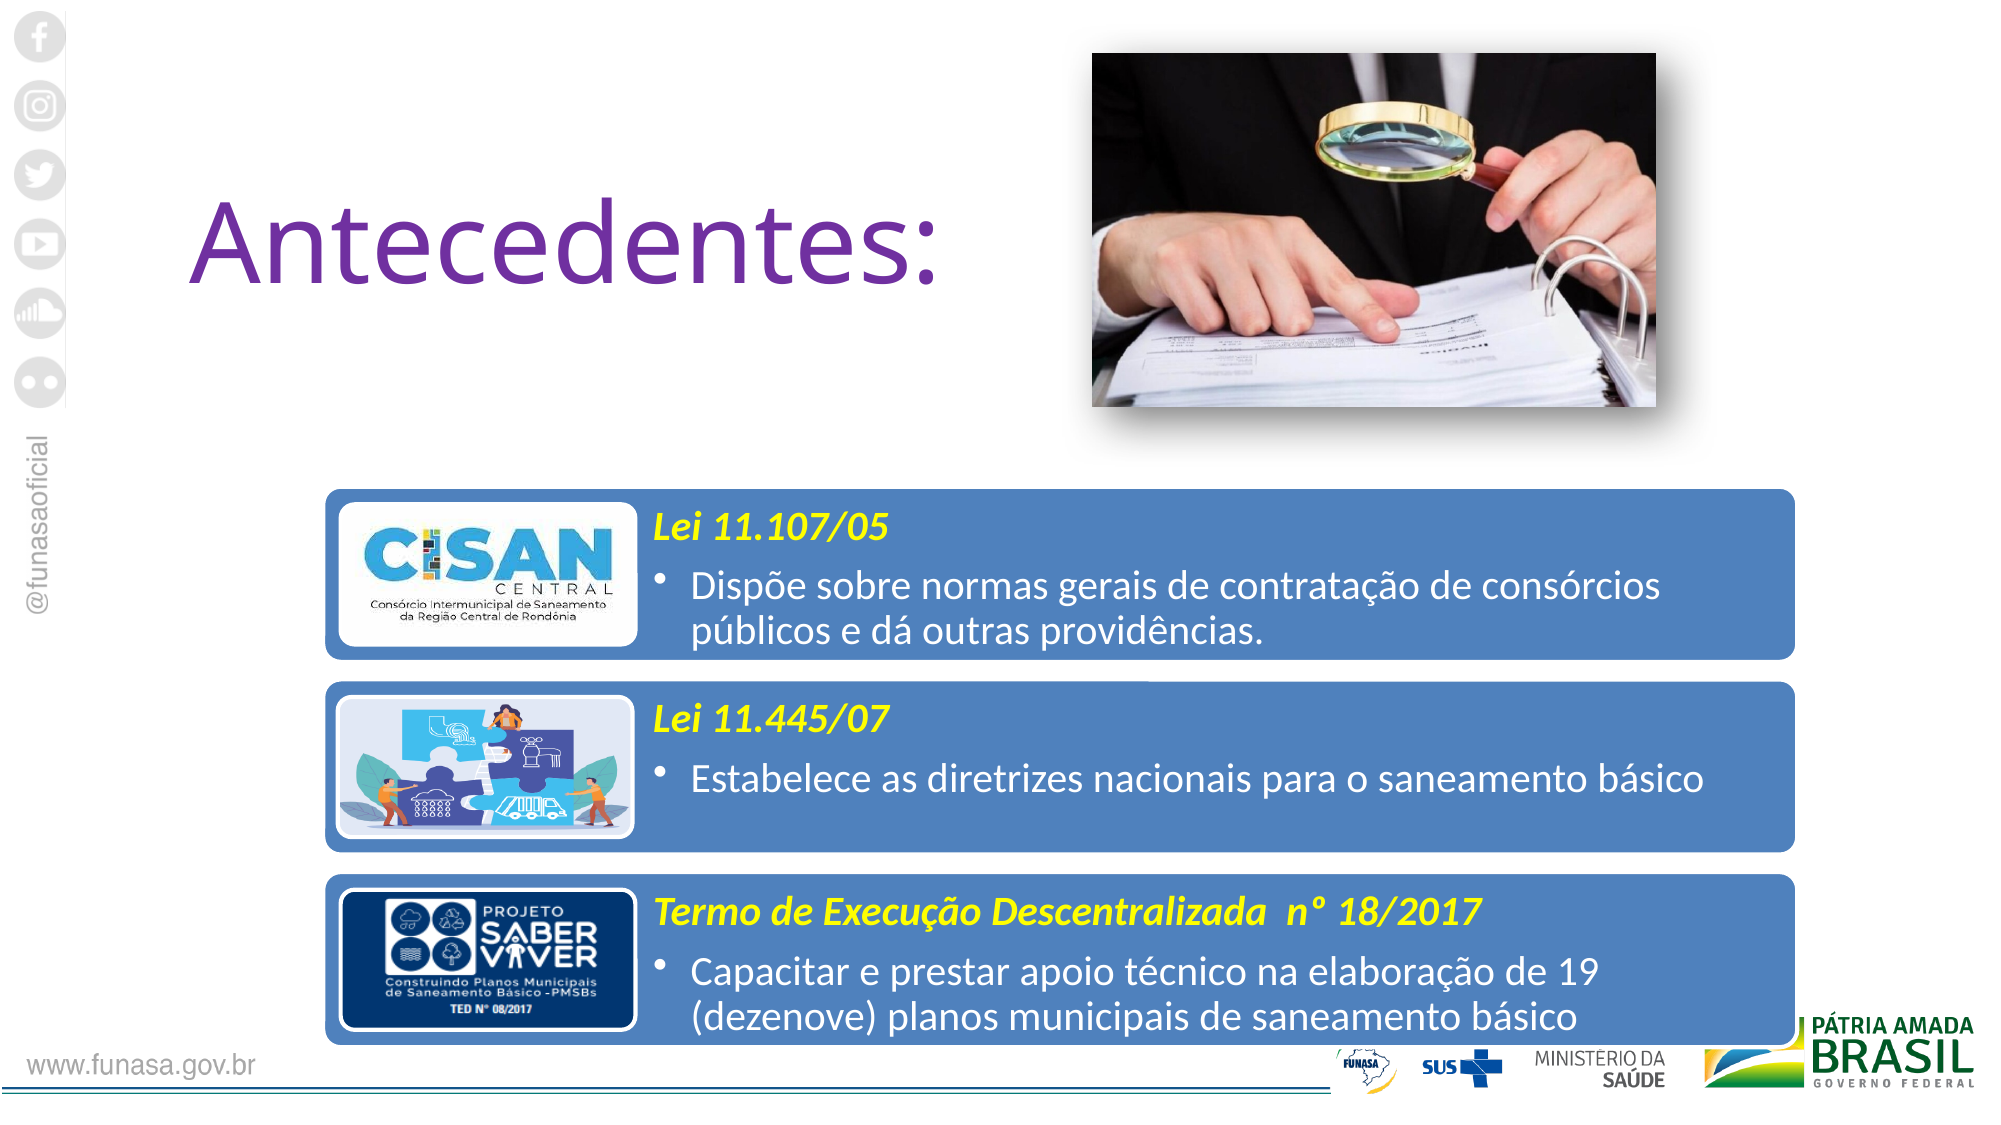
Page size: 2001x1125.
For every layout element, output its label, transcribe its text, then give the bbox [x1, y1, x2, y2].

picture [1092, 53, 1657, 407]
picture [27, 437, 48, 614]
text_box Antecedentes: [174, 163, 958, 314]
picture [2, 1087, 1331, 1094]
picture [14, 11, 67, 409]
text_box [322, 486, 1798, 1048]
picture [26, 1053, 256, 1080]
picture [1336, 1011, 1974, 1094]
